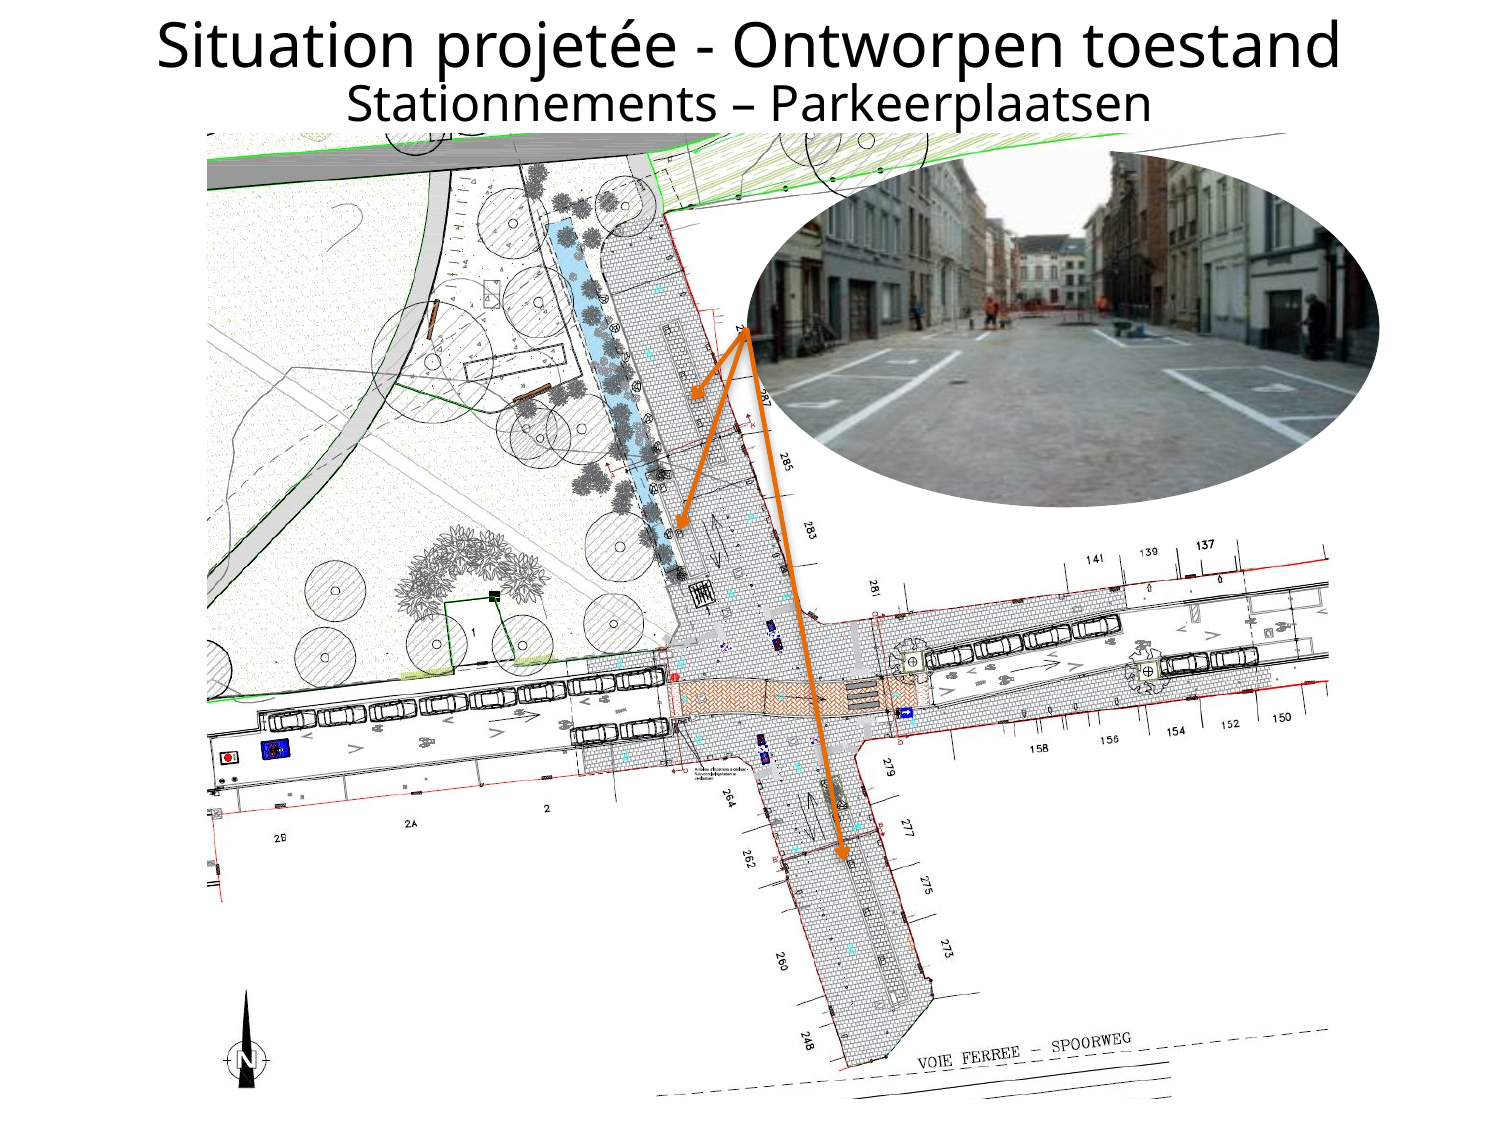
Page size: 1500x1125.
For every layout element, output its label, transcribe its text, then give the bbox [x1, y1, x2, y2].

text_box Stationnements – Parkeerplaatsen [74, 54, 1425, 150]
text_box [678, 327, 745, 532]
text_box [746, 327, 845, 862]
picture [206, 132, 1380, 1099]
title Situation projetée - Ontworpen toestand [75, 0, 1425, 54]
